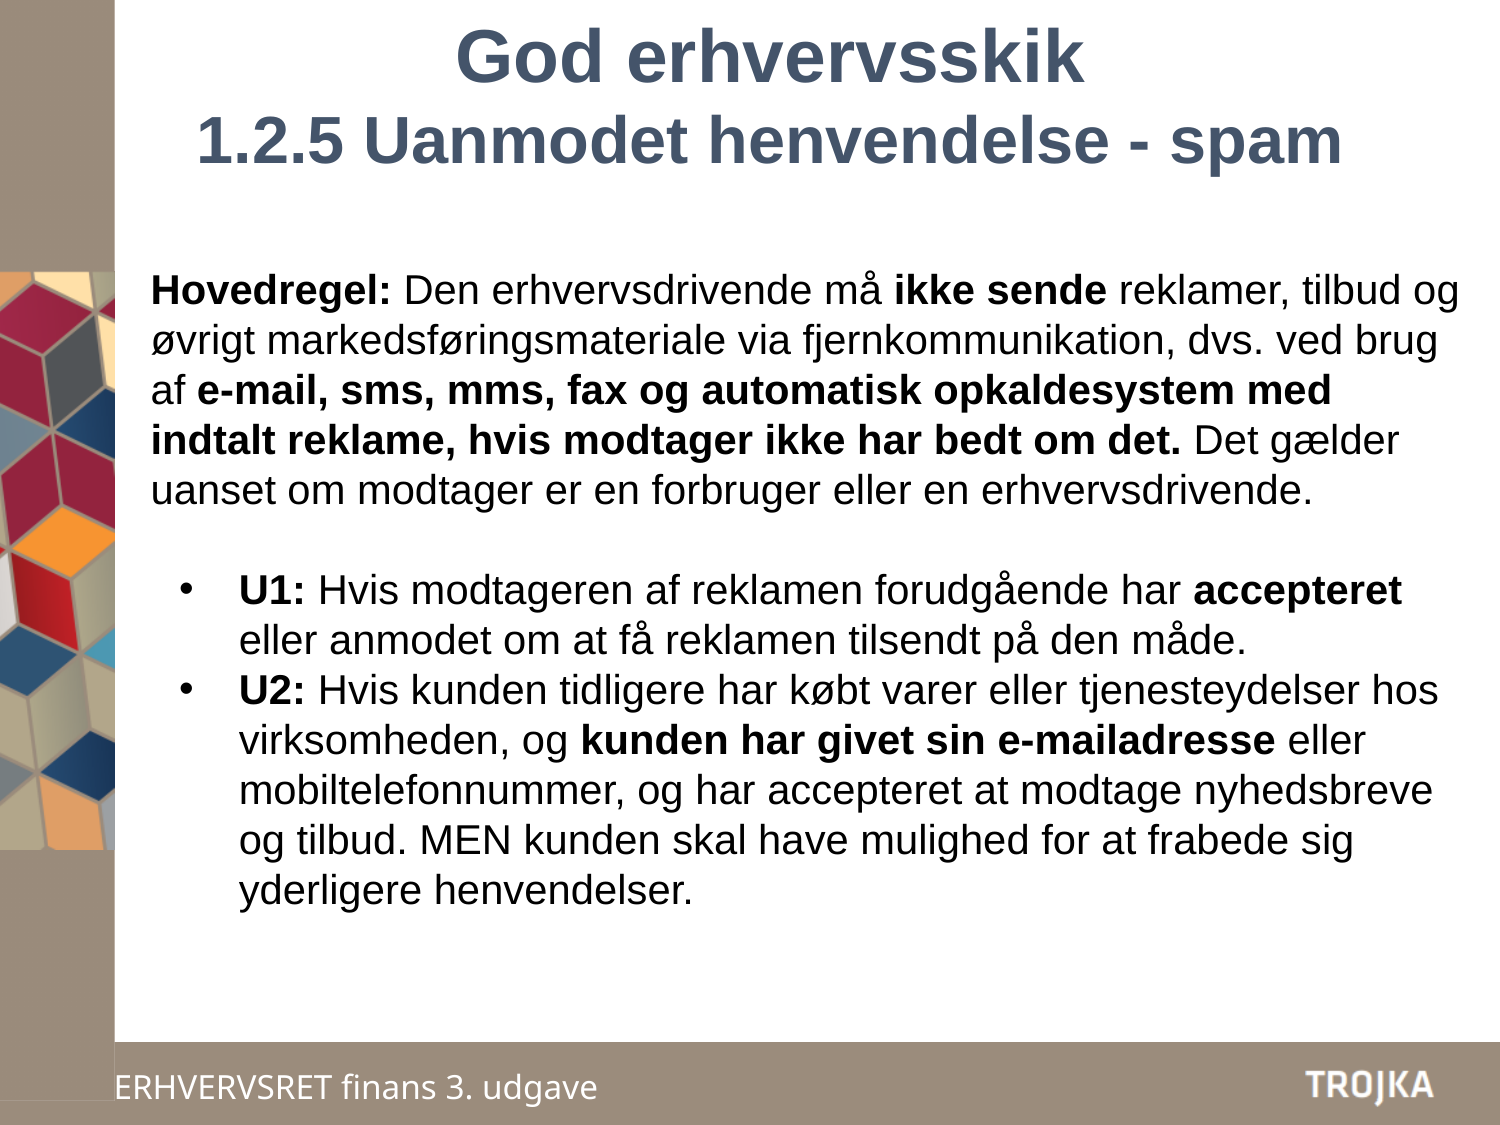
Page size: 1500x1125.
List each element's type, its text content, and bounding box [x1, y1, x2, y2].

text_box Hovedregel: Den erhvervsdrivende må ikke sende reklamer, tilbud og øvrigt markedsføringsmateriale via fjernkommunikation, dvs. ved brug af e-mail, sms, mms, fax og automatisk opkaldesystem med indtalt reklame, hvis modtager ikke har bedt om det. Det gælder uanset om modtager er en forbruger eller en erhvervsdrivende. U1: Hvis modtageren af reklamen forudgående har accepteret eller anmodet om at få reklamen tilsendt på den måde. U2: Hvis kunden tidligere har købt varer eller tjenesteydelser hos virksomheden, og kunden har givet sin e-mailadresse eller mobiltelefonnummer, og har accepteret at modtage nyhedsbreve og tilbud. MEN kunden skal have mulighed for at frabede sig yderligere henvendelser. [135, 255, 1477, 921]
picture [0, 1042, 1500, 1125]
text_box God erhvervsskik 1.2.5 Uanmodet henvendelse - spam [88, 0, 1453, 185]
picture [0, 0, 115, 1100]
